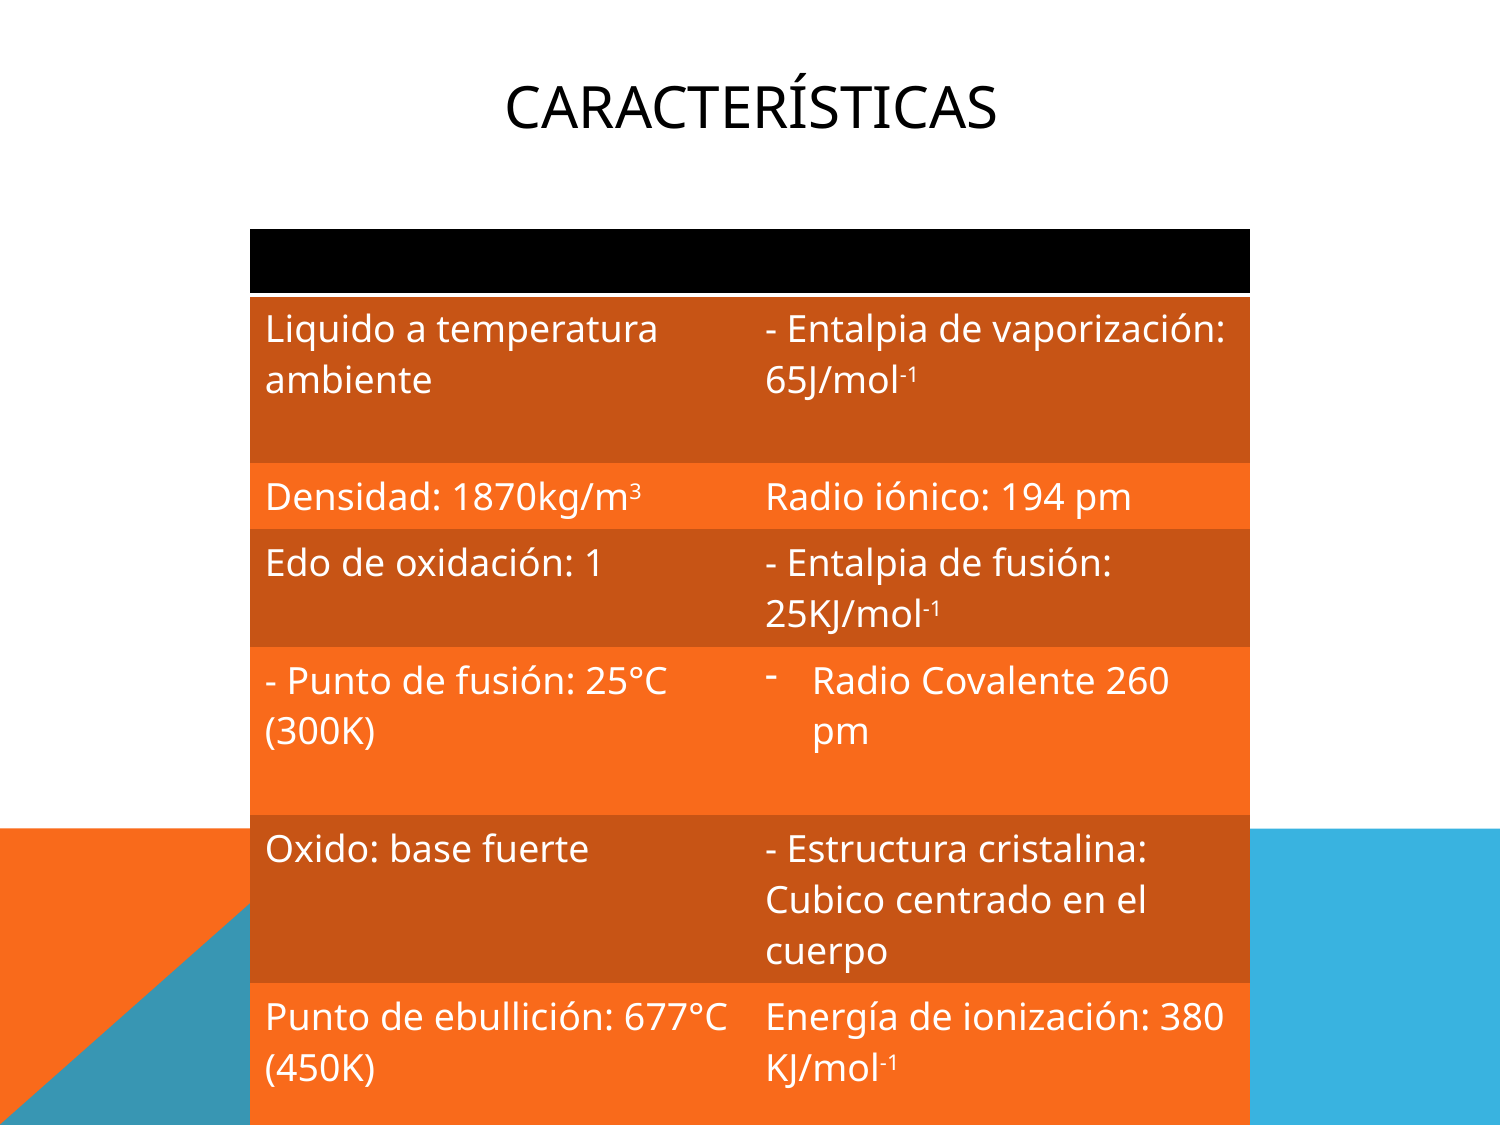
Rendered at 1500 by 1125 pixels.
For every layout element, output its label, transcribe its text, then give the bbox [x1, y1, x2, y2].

table_cell Liquido a temperatura ambiente [250, 297, 750, 463]
table_cell Energía de ionización: 380 KJ/mol-1 [750, 983, 1250, 1125]
table_cell - Entalpia de vaporización: 65J/mol-1 [750, 297, 1250, 463]
table_cell Edo de oxidación: 1 [250, 529, 750, 647]
table_cell - Estructura cristalina: Cubico centrado en el cuerpo [750, 815, 1250, 983]
table_cell Radio iónico: 194 pm [750, 463, 1250, 529]
table_cell Densidad: 1870kg/m3 [250, 463, 750, 529]
table_cell Punto de ebullición: 677°C (450K) [250, 983, 750, 1125]
table_cell Oxido: base fuerte [250, 815, 750, 983]
table_cell Radio Covalente 260 pm [750, 647, 1250, 815]
table_header [250, 229, 750, 293]
table_cell - Punto de fusión: 25°C (300K) [250, 647, 750, 815]
table_header [750, 229, 1250, 293]
table_cell - Entalpia de fusión: 25KJ/mol-1 [750, 529, 1250, 647]
title Características [135, 60, 1369, 150]
